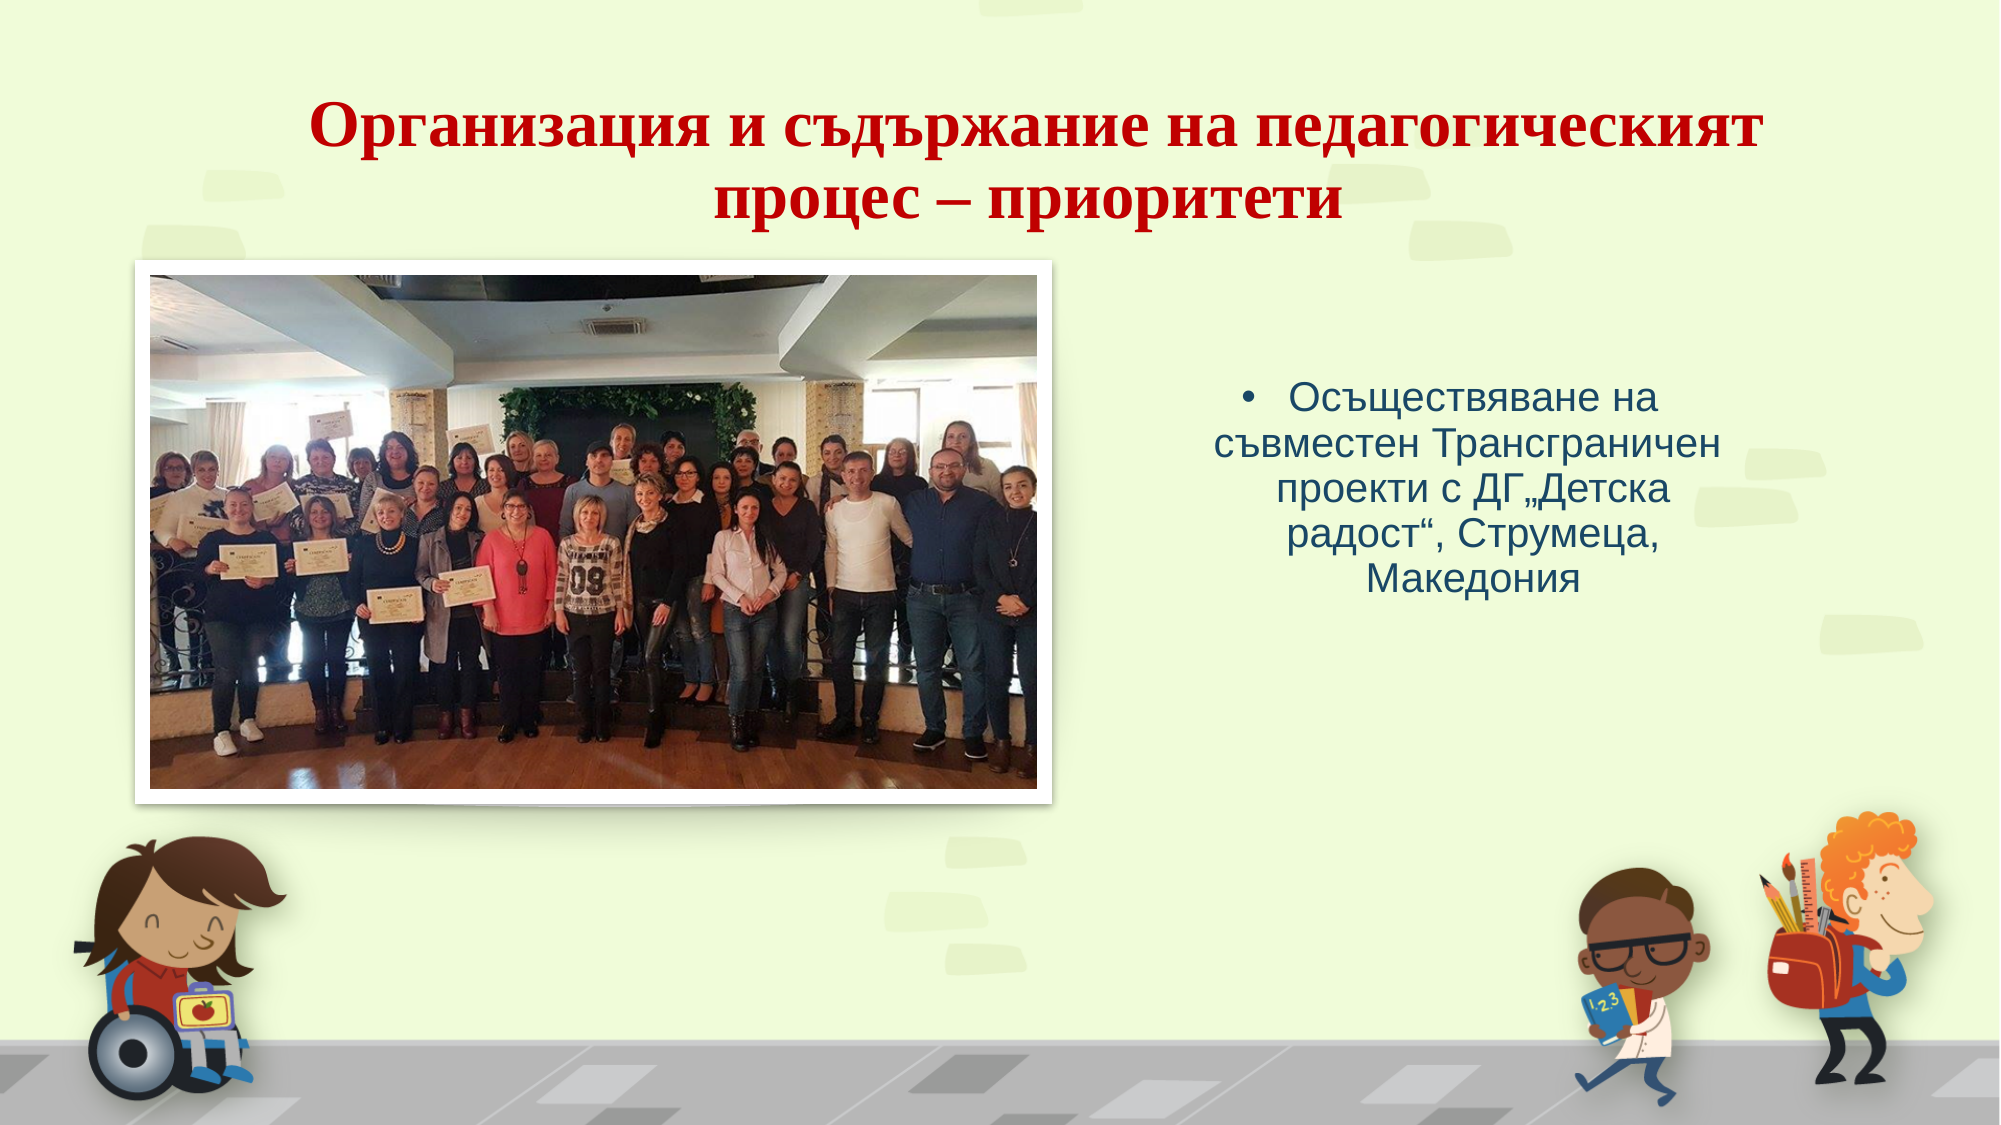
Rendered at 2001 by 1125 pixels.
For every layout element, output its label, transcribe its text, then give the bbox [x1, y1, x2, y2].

list Осъществяване на съвместен Трансграничен проекти с ДГ„Детска радост“, Струмеца, Македония [1149, 368, 1750, 729]
title Организация и съдържание на педагогическият процес – приоритети [231, 62, 1844, 240]
picture [0, 0, 2000, 1125]
